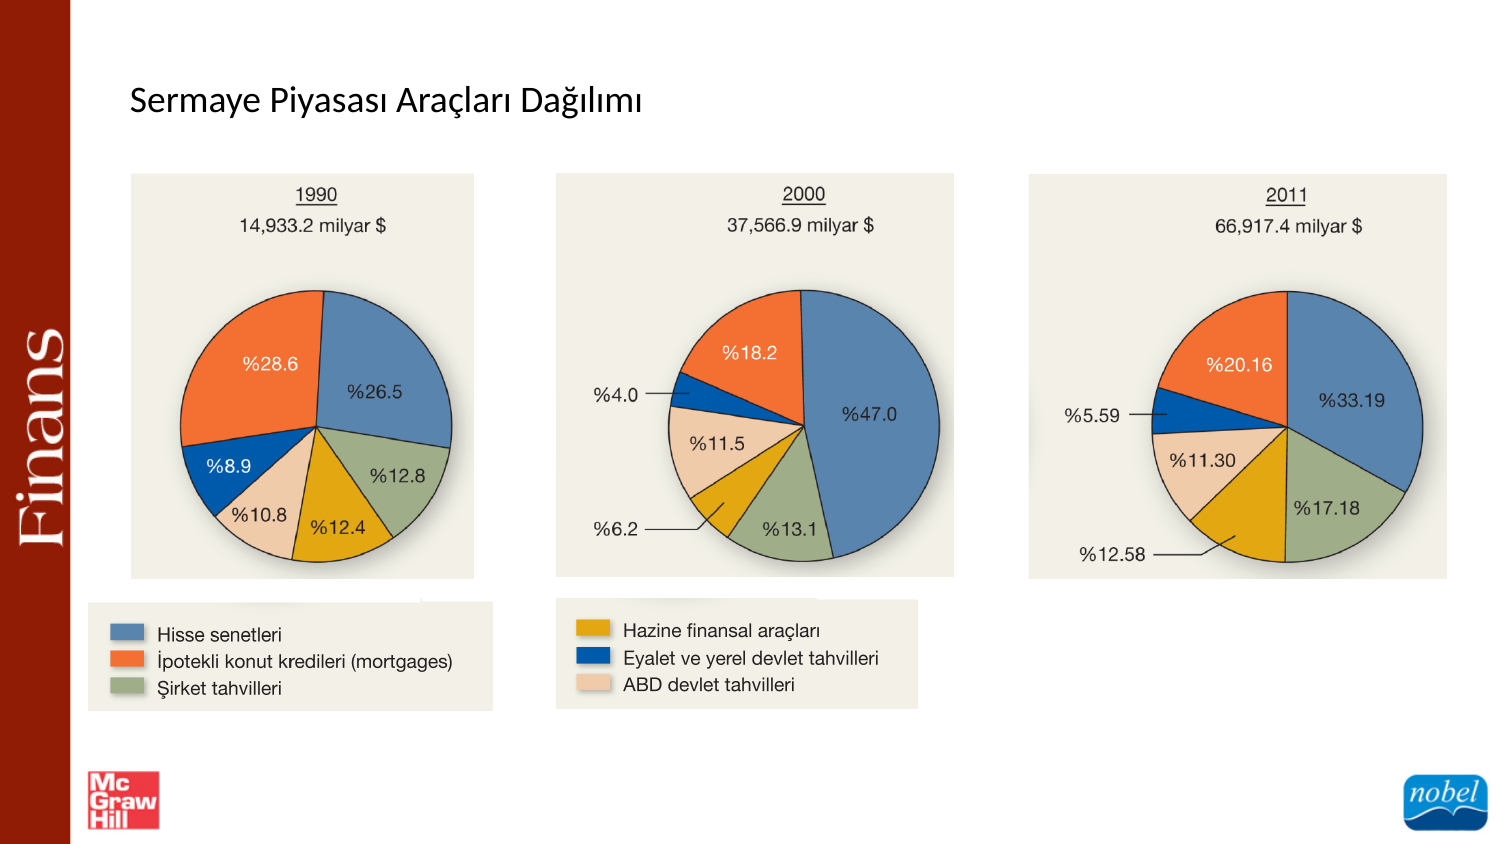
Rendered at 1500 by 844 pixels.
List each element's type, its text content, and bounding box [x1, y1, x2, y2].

picture [0, 0, 1500, 844]
text_box Sermaye Piyasası Araçları Dağılımı [115, 67, 659, 128]
